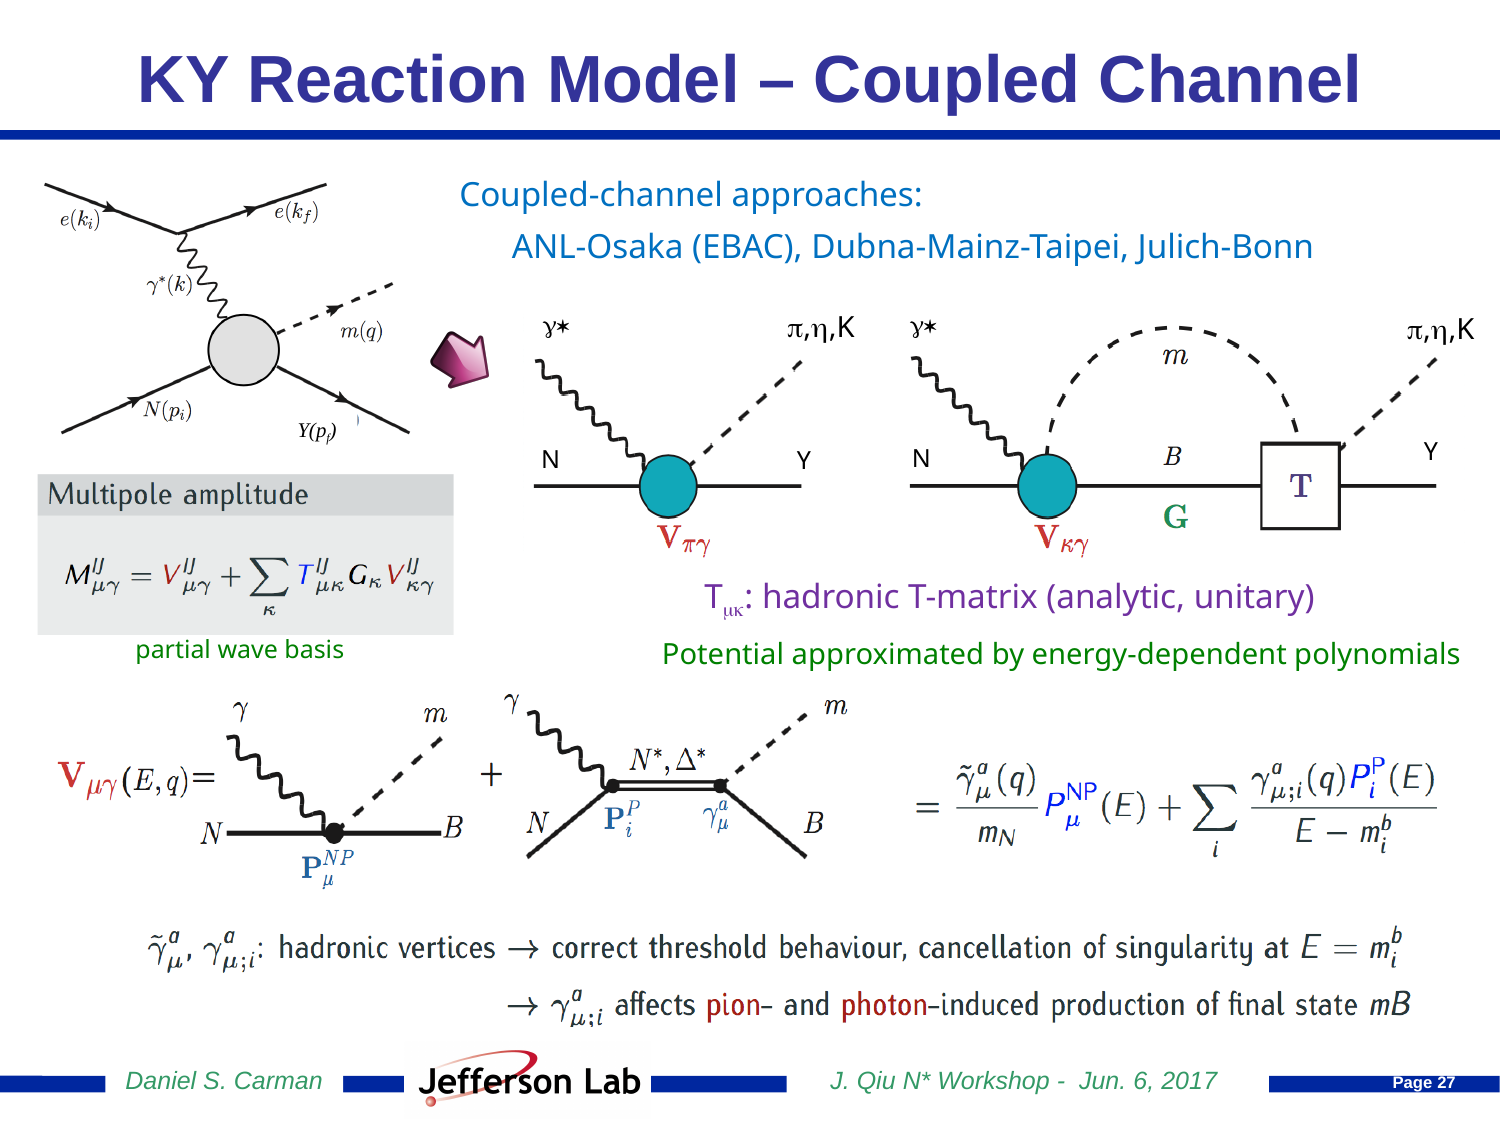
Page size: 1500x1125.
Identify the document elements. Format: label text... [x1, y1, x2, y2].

picture [404, 1041, 651, 1119]
picture [101, 908, 1422, 1027]
picture [21, 167, 499, 454]
text_box Coupled-channel approaches: ANL-Osaka (EBAC), Dubna-Mainz-Taipei, Julich-Bonn [444, 165, 1451, 273]
title KY Reaction Model – Coupled Channel [0, 23, 1500, 129]
picture [28, 466, 462, 636]
text_box Potential approximated by energy-dependent polynomials [626, 628, 1477, 675]
text_box partial wave basis [120, 646, 371, 672]
text_box Tmk: hadronic T-matrix (analytic, unitary) [689, 575, 1362, 628]
picture [41, 677, 1496, 894]
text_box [499, 300, 1494, 567]
